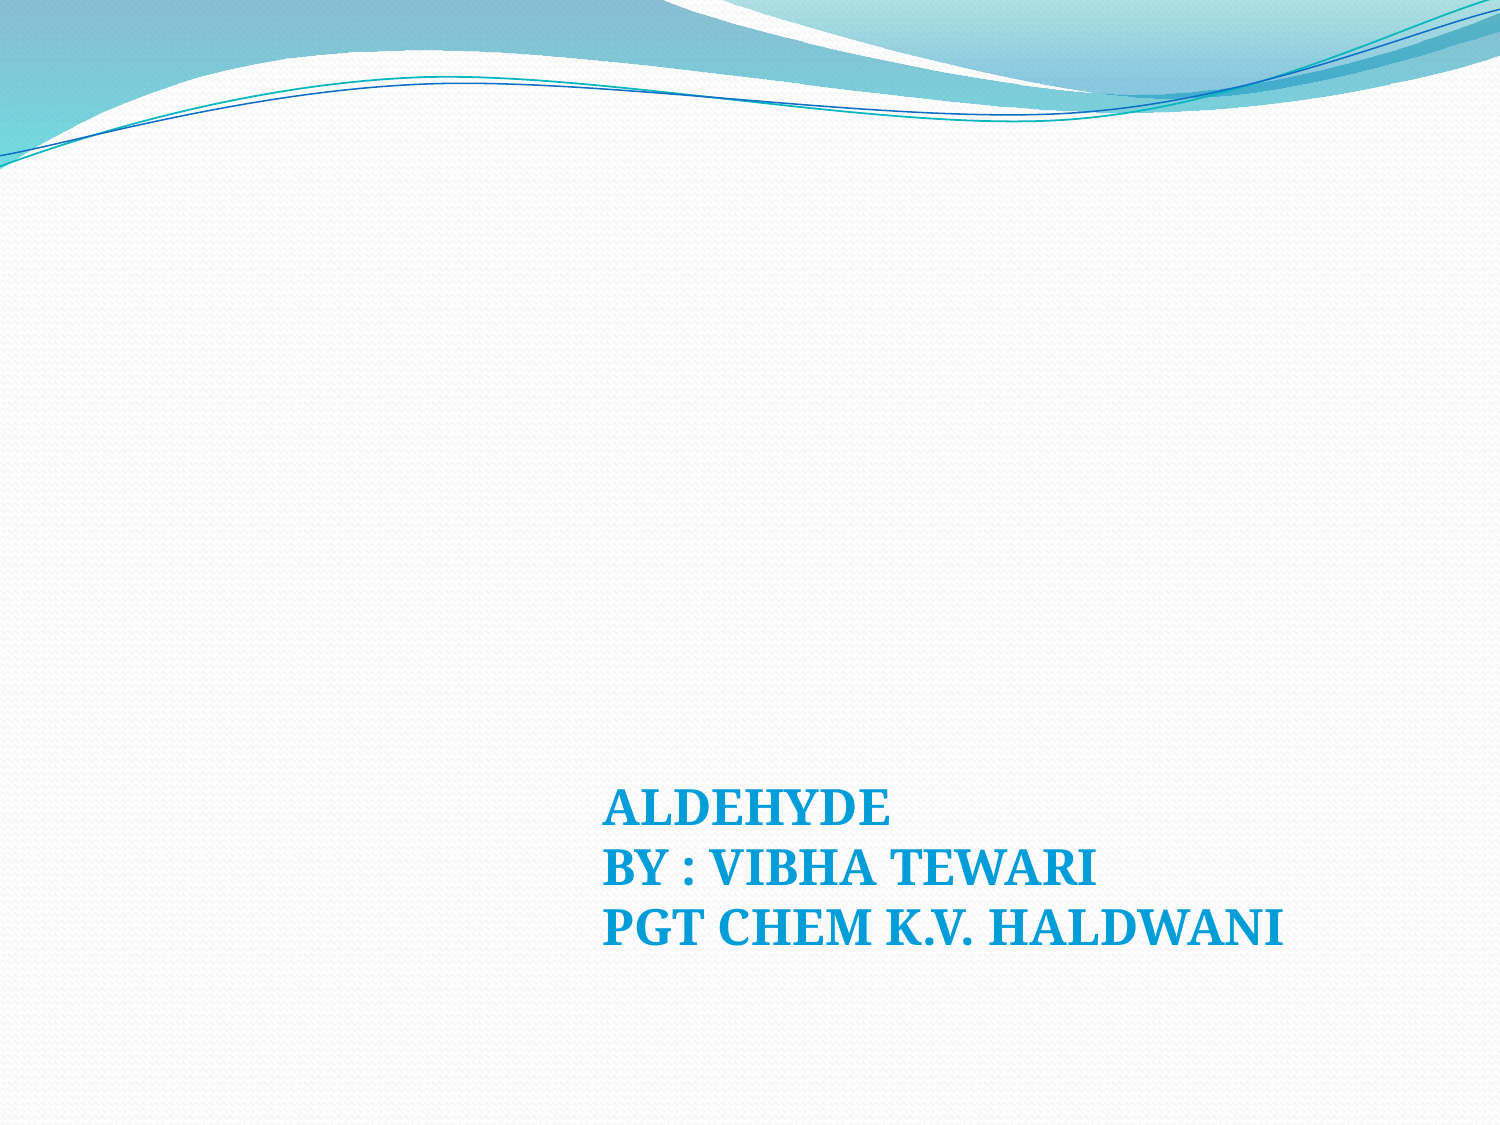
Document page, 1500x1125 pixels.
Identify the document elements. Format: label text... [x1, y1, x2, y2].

text_box ALDEHYDE BY : VIBHA TEWARI PGT CHEM K.V. HALDWANI [588, 767, 1300, 963]
